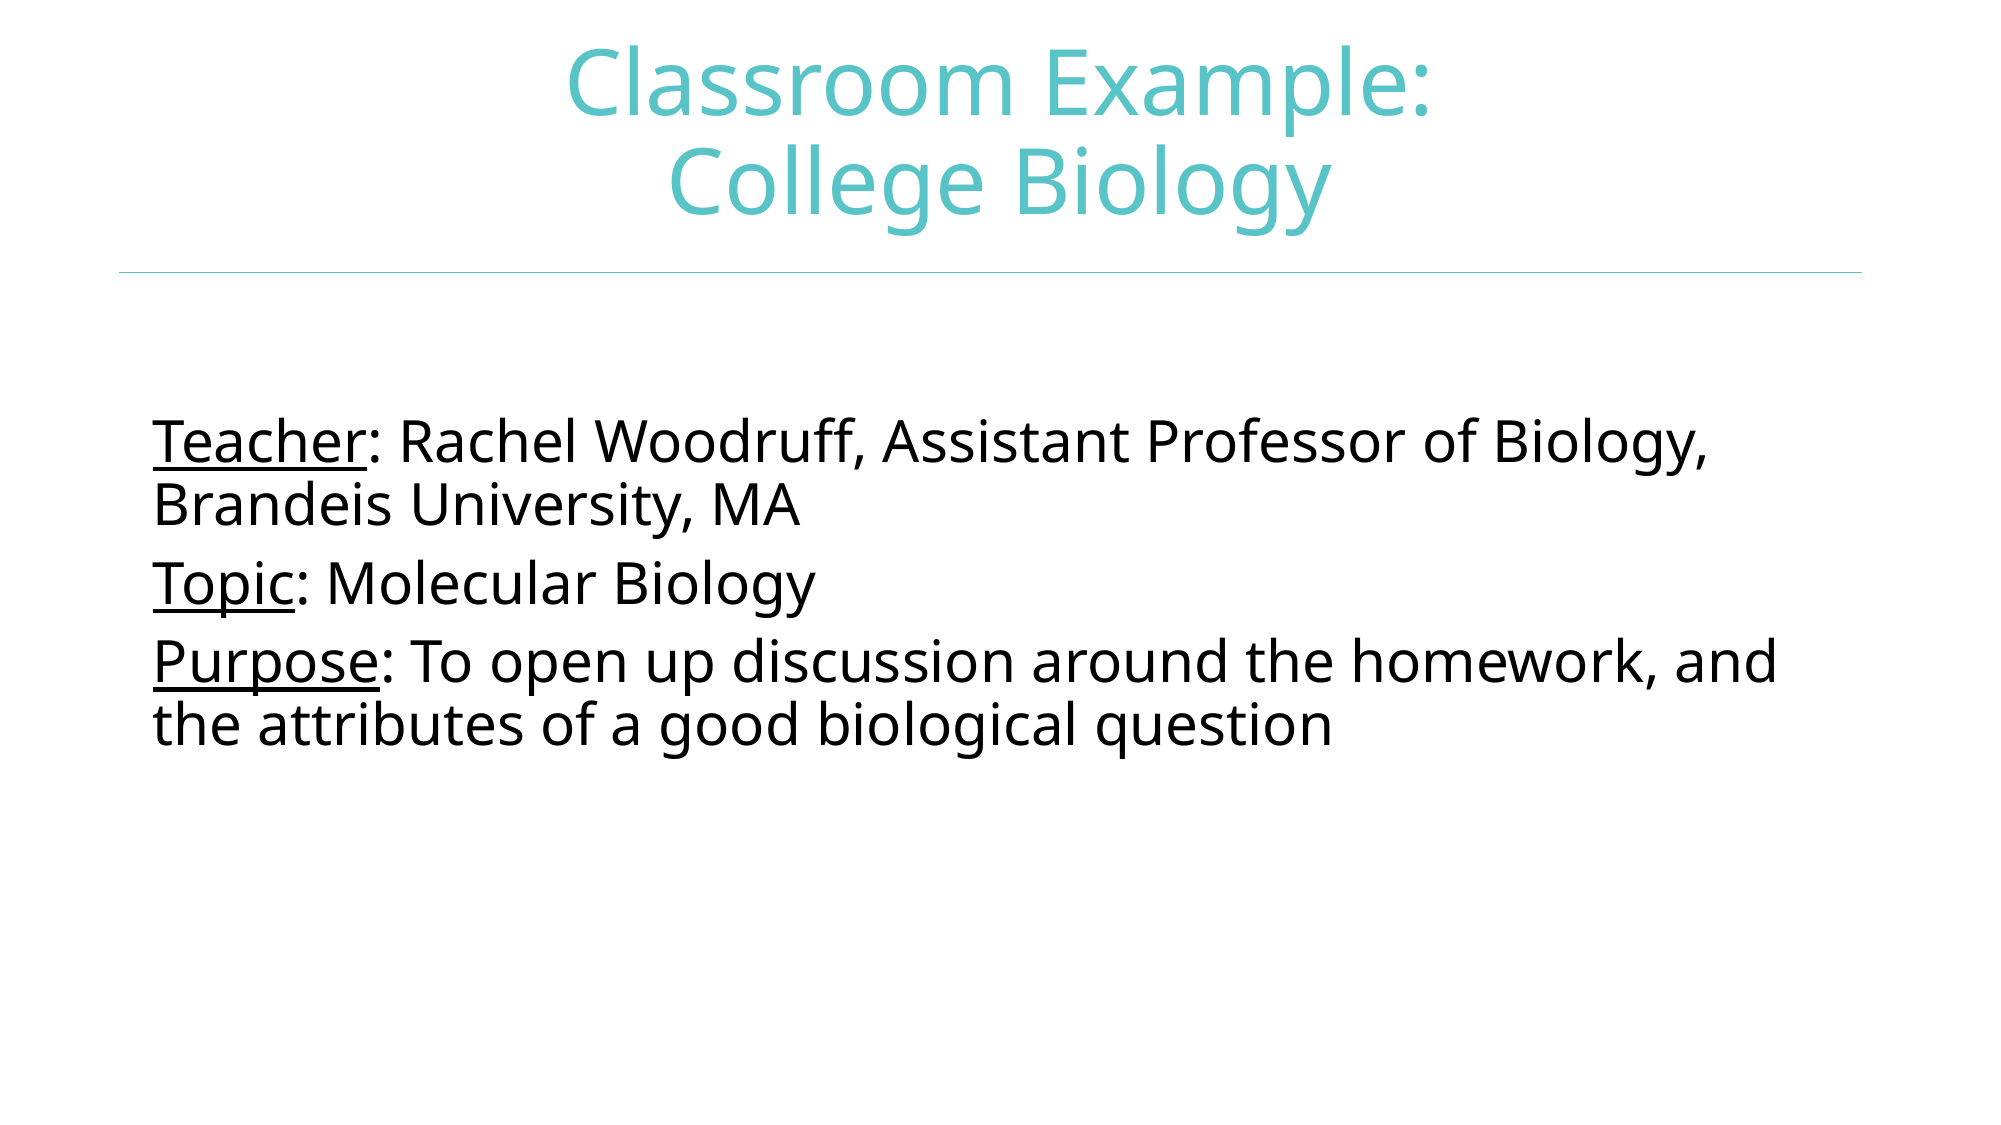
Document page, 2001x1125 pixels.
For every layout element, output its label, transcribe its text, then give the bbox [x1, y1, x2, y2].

list Teacher: Rachel Woodruff, Assistant Professor of Biology, Brandeis University, MA Topic: Molecular Biology Purpose: To open up discussion around the homework, and the attributes of a good biological question [137, 404, 1863, 766]
title Classroom Example: College Biology [137, 28, 1863, 247]
